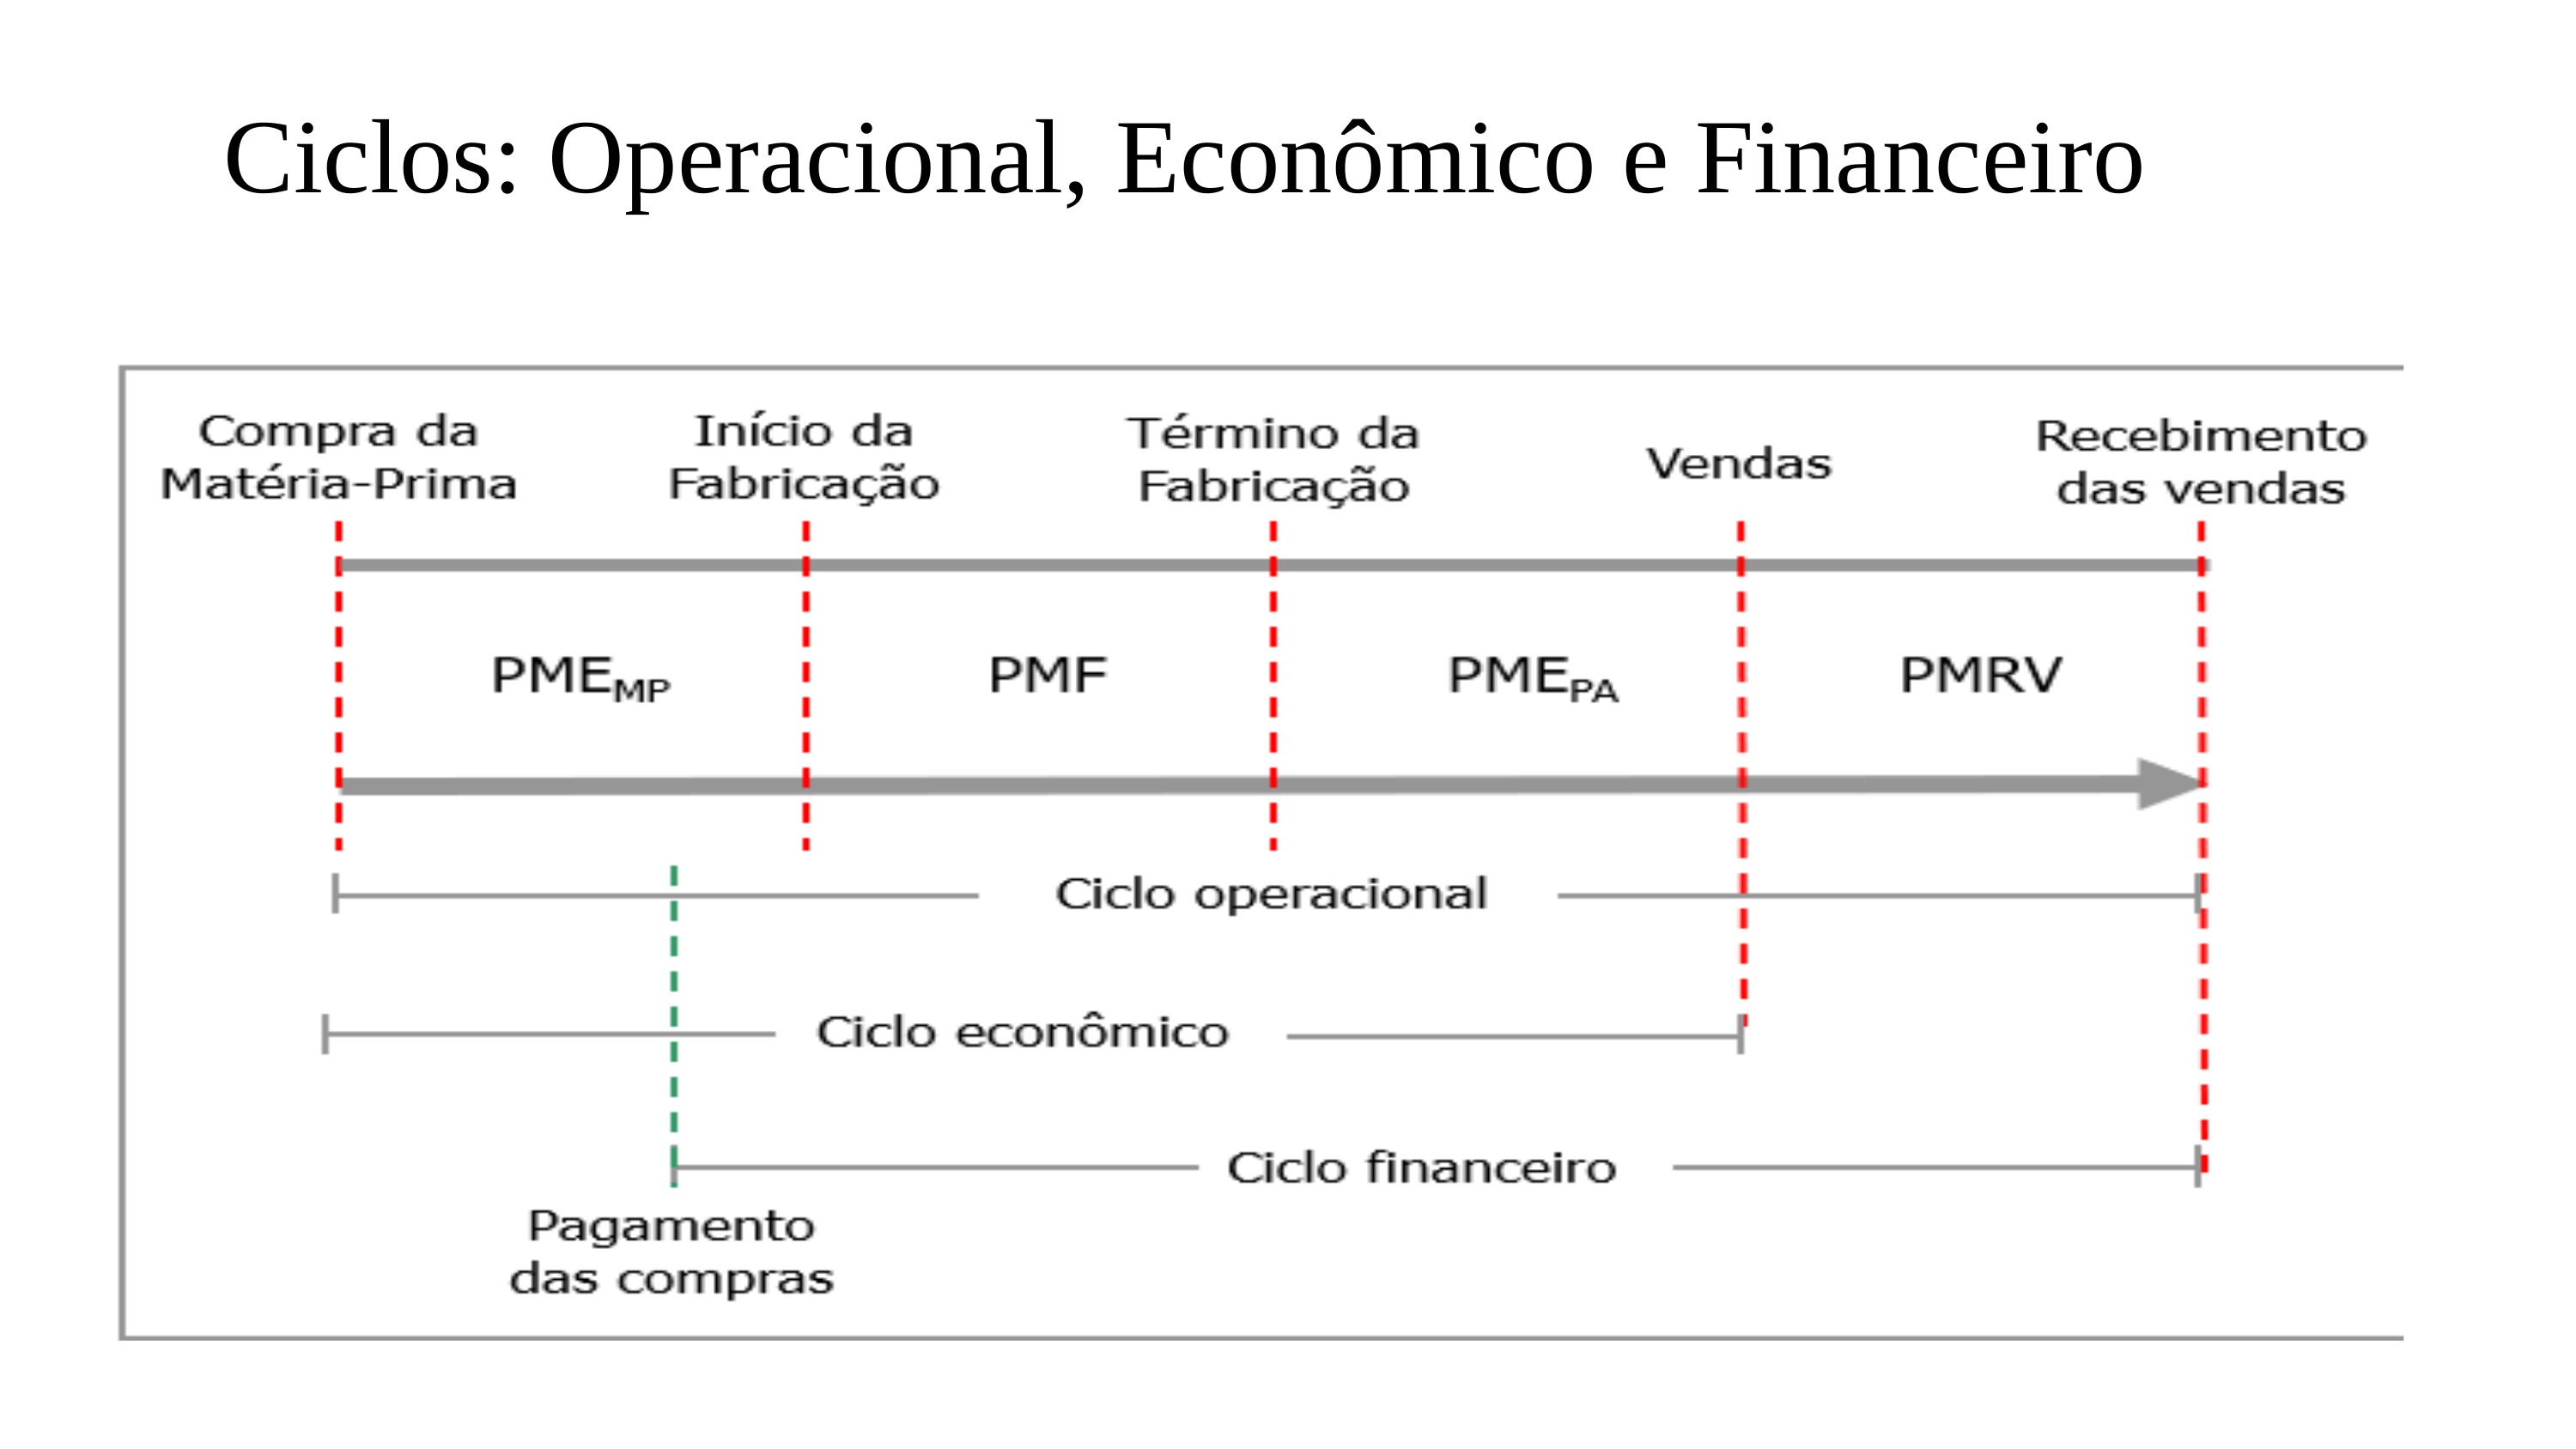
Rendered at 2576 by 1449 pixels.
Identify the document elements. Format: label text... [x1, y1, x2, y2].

picture [111, 343, 2404, 1341]
title Ciclos: Operacional, Econômico e Financeiro [64, 39, 2308, 264]
